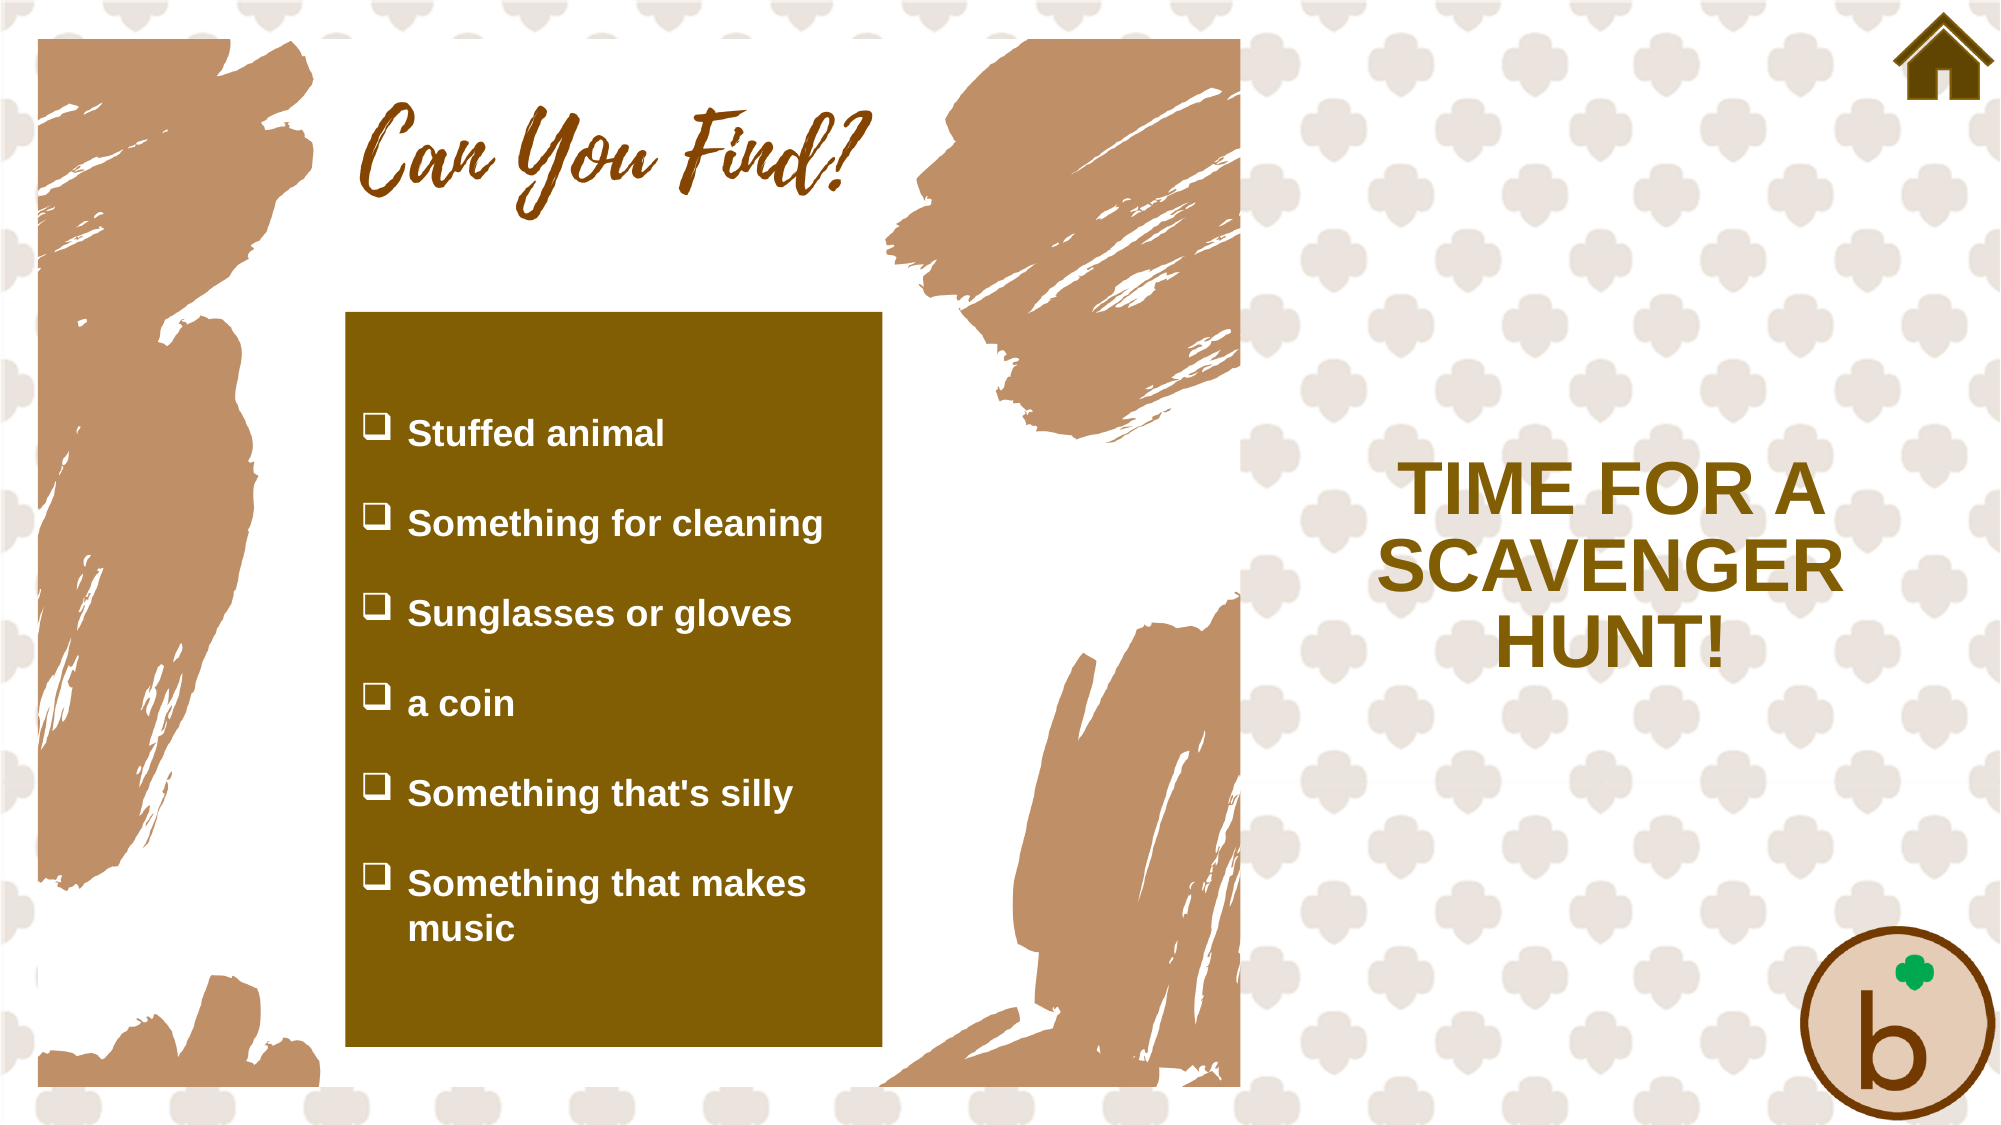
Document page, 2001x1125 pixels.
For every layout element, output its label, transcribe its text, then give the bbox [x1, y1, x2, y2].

title Time for a Scavenger Hunt! [1323, 388, 1900, 691]
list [37, 39, 1241, 1087]
picture [0, 0, 2001, 1125]
